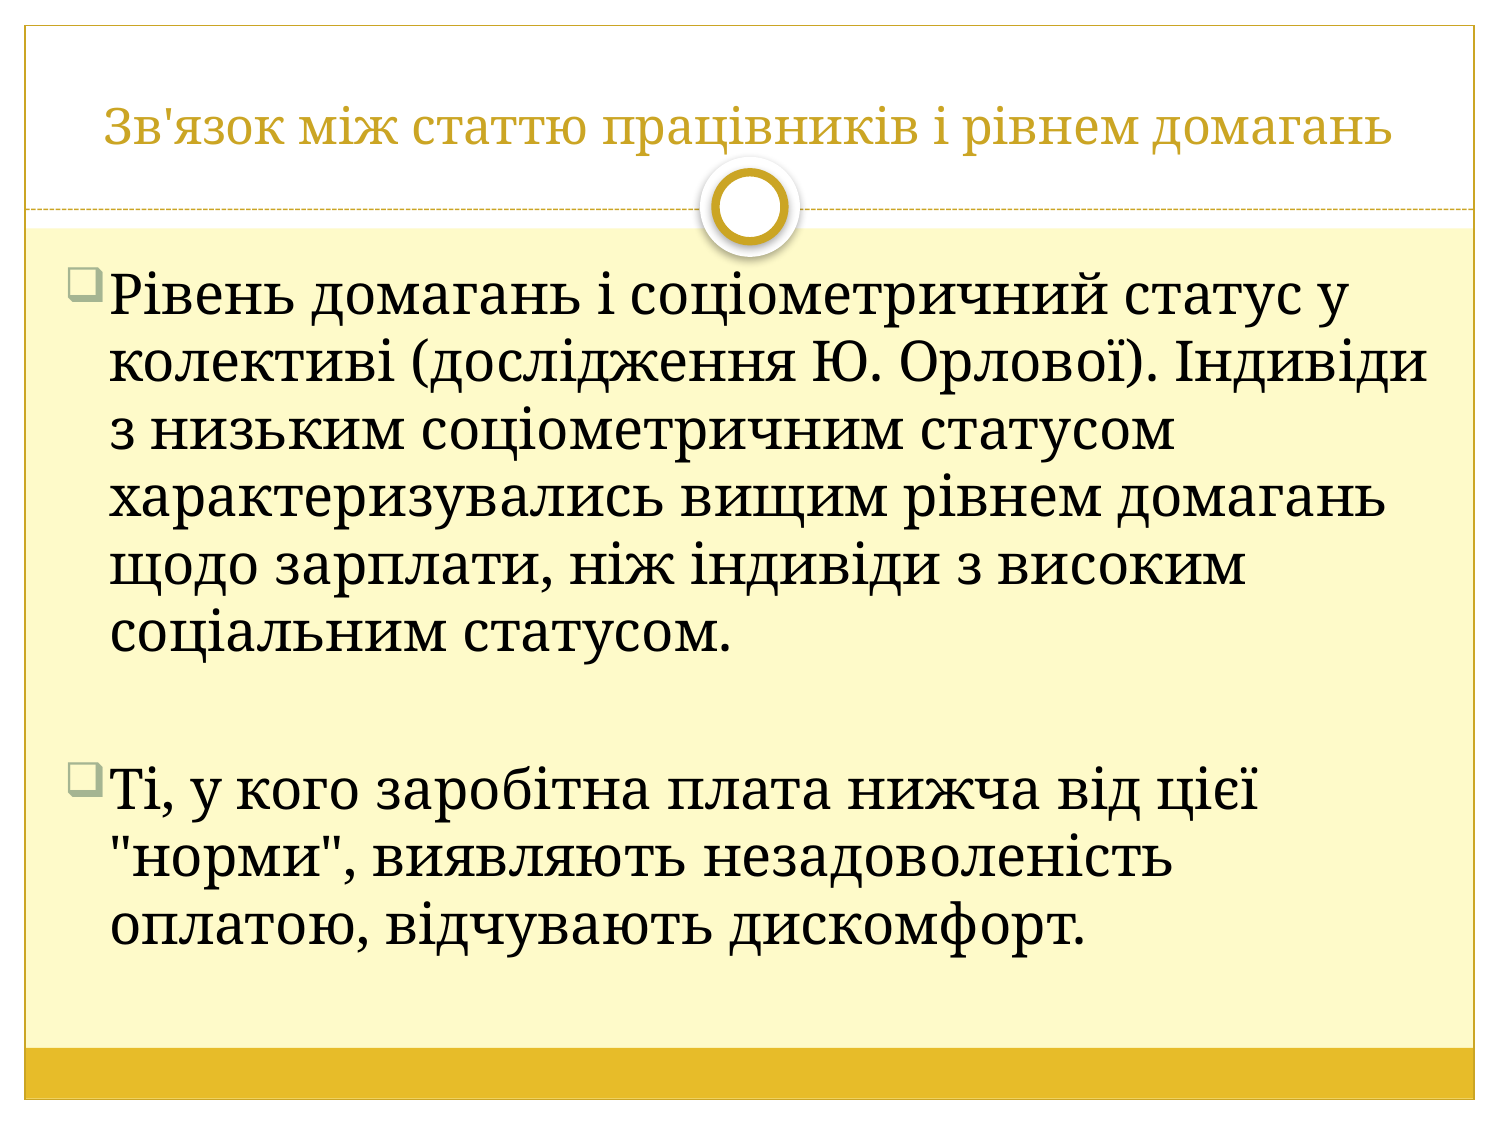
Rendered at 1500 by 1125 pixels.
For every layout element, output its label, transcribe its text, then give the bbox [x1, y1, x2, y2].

list Рівень домагань і соціометричний статус у колективі (дослідження Ю. Орлової). Індивіди з низьким соціометричним статусом характеризувались вищим рівнем домагань щодо зарплати, ніж індивіди з високим соціальним статусом. Ті, у кого заробітна плата нижча від цієї "норми", виявляють незадоволеність оплатою, відчувають дискомфорт. [49, 250, 1445, 1001]
title Зв'язок між статтю працівників і рівнем домагань [49, 37, 1450, 162]
